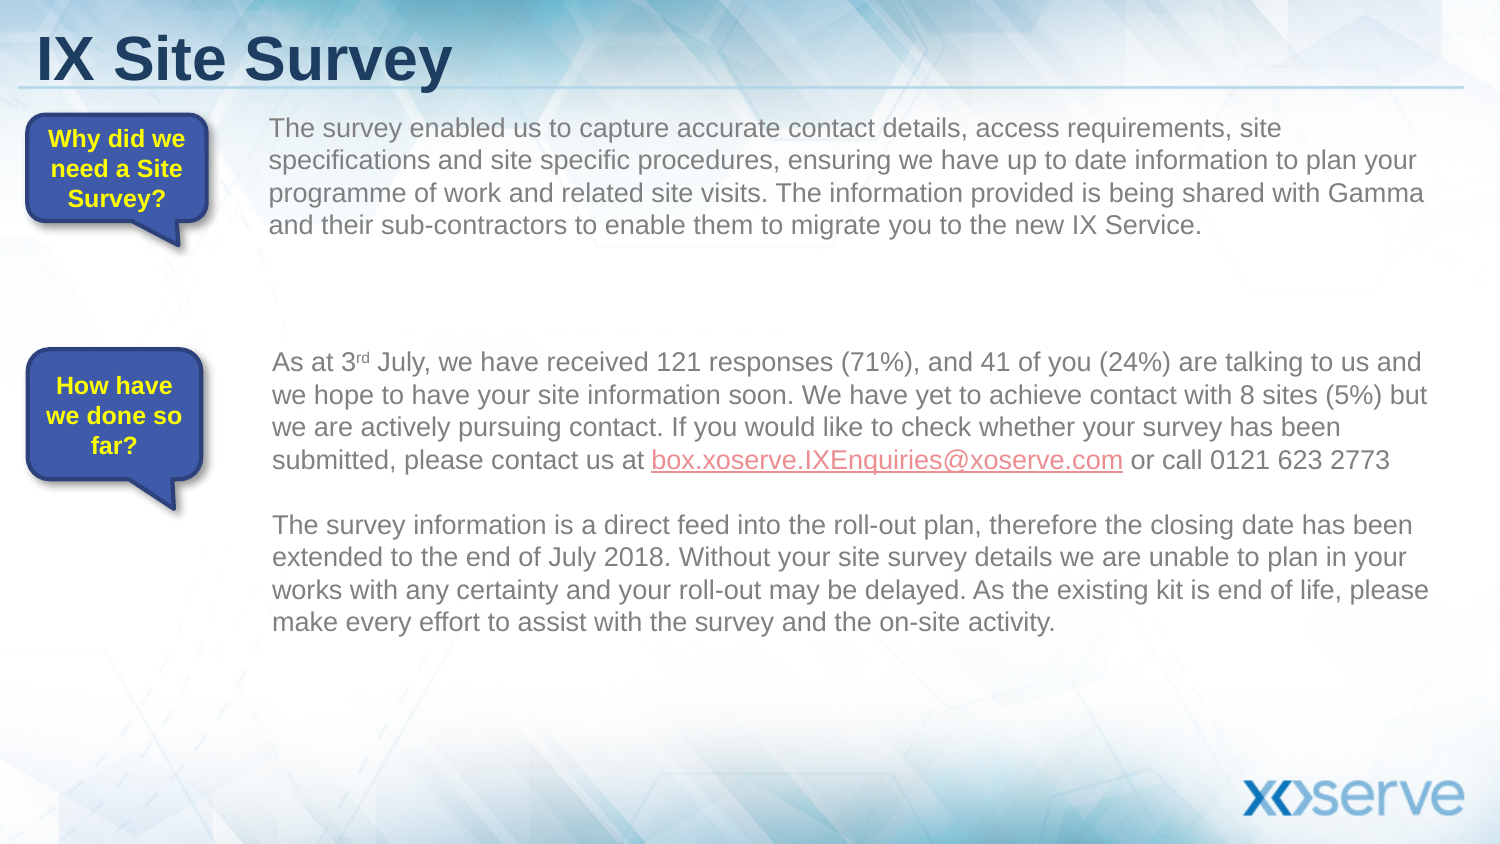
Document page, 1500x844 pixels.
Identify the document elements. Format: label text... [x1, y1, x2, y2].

text_box As at 3rd July, we have received 121 responses (71%), and 41 of you (24%) are talking to us and we hope to have your site information soon. We have yet to achieve contact with 8 sites (5%) but we are actively pursuing contact. If you would like to check whether your survey has been submitted, please contact us at box.xoserve.IXEnquiries@xoserve.com or call 0121 623 2773 The survey information is a direct feed into the roll-out plan, therefore the closing date has been extended to the end of July 2018. Without your site survey details we are unable to plan in your works with any certainty and your roll-out may be delayed. As the existing kit is end of life, please make every effort to assist with the survey and the on-site activity. [257, 337, 1463, 645]
text_box The survey enabled us to capture accurate contact details, access requirements, site specifications and site specific procedures, ensuring we have up to date information to plan your programme of work and related site visits. The information provided is being shared with Gamma and their sub-contractors to enable them to migrate you to the new IX Service. [253, 112, 1459, 248]
title IX Site Survey [36, 0, 1463, 112]
picture [0, 0, 1500, 844]
text_box Why did we need a Site Survey? [25, 112, 209, 248]
text_box How have we done so far? [25, 347, 204, 511]
